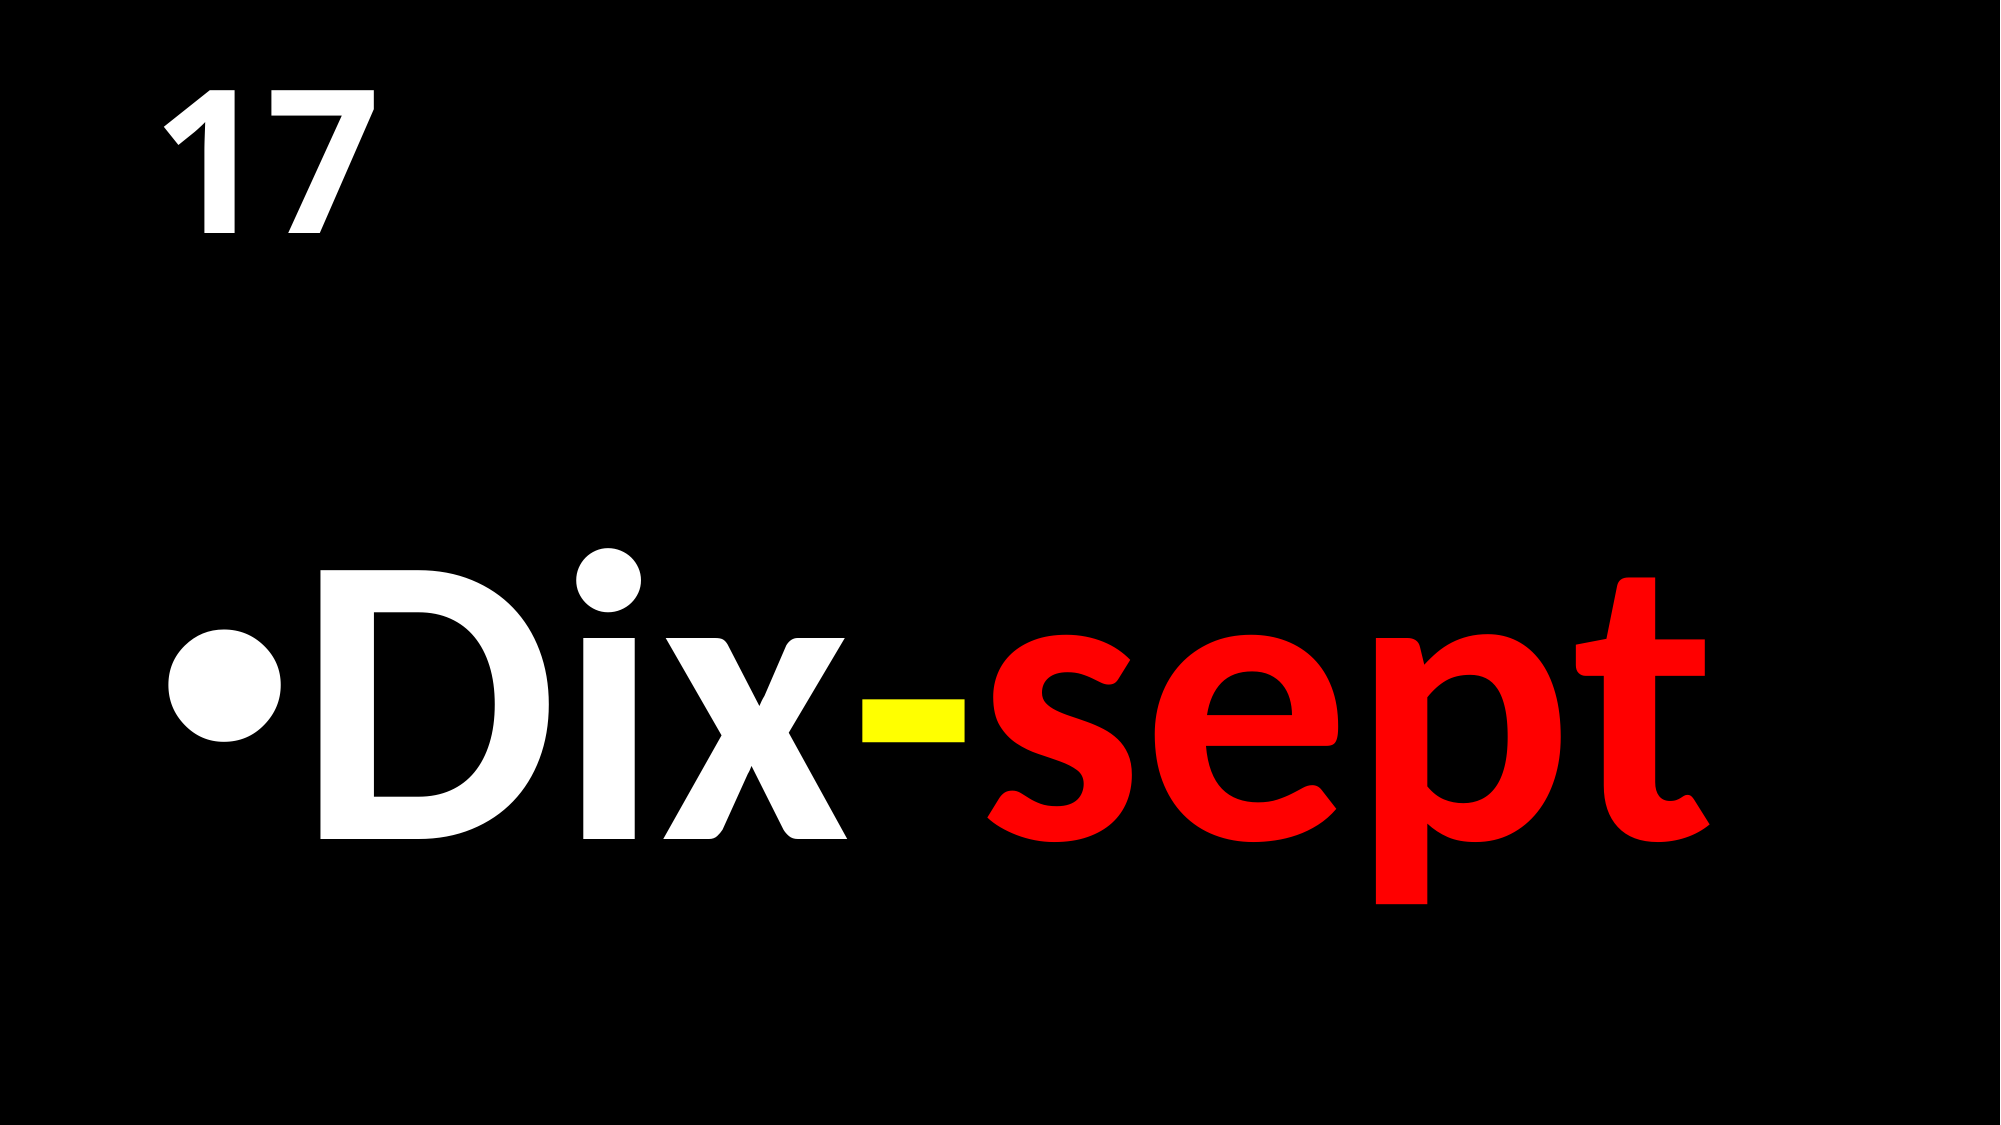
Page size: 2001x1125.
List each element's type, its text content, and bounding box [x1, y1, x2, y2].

title 17 [137, 59, 1863, 278]
list Dix-sept [137, 299, 1863, 1014]
